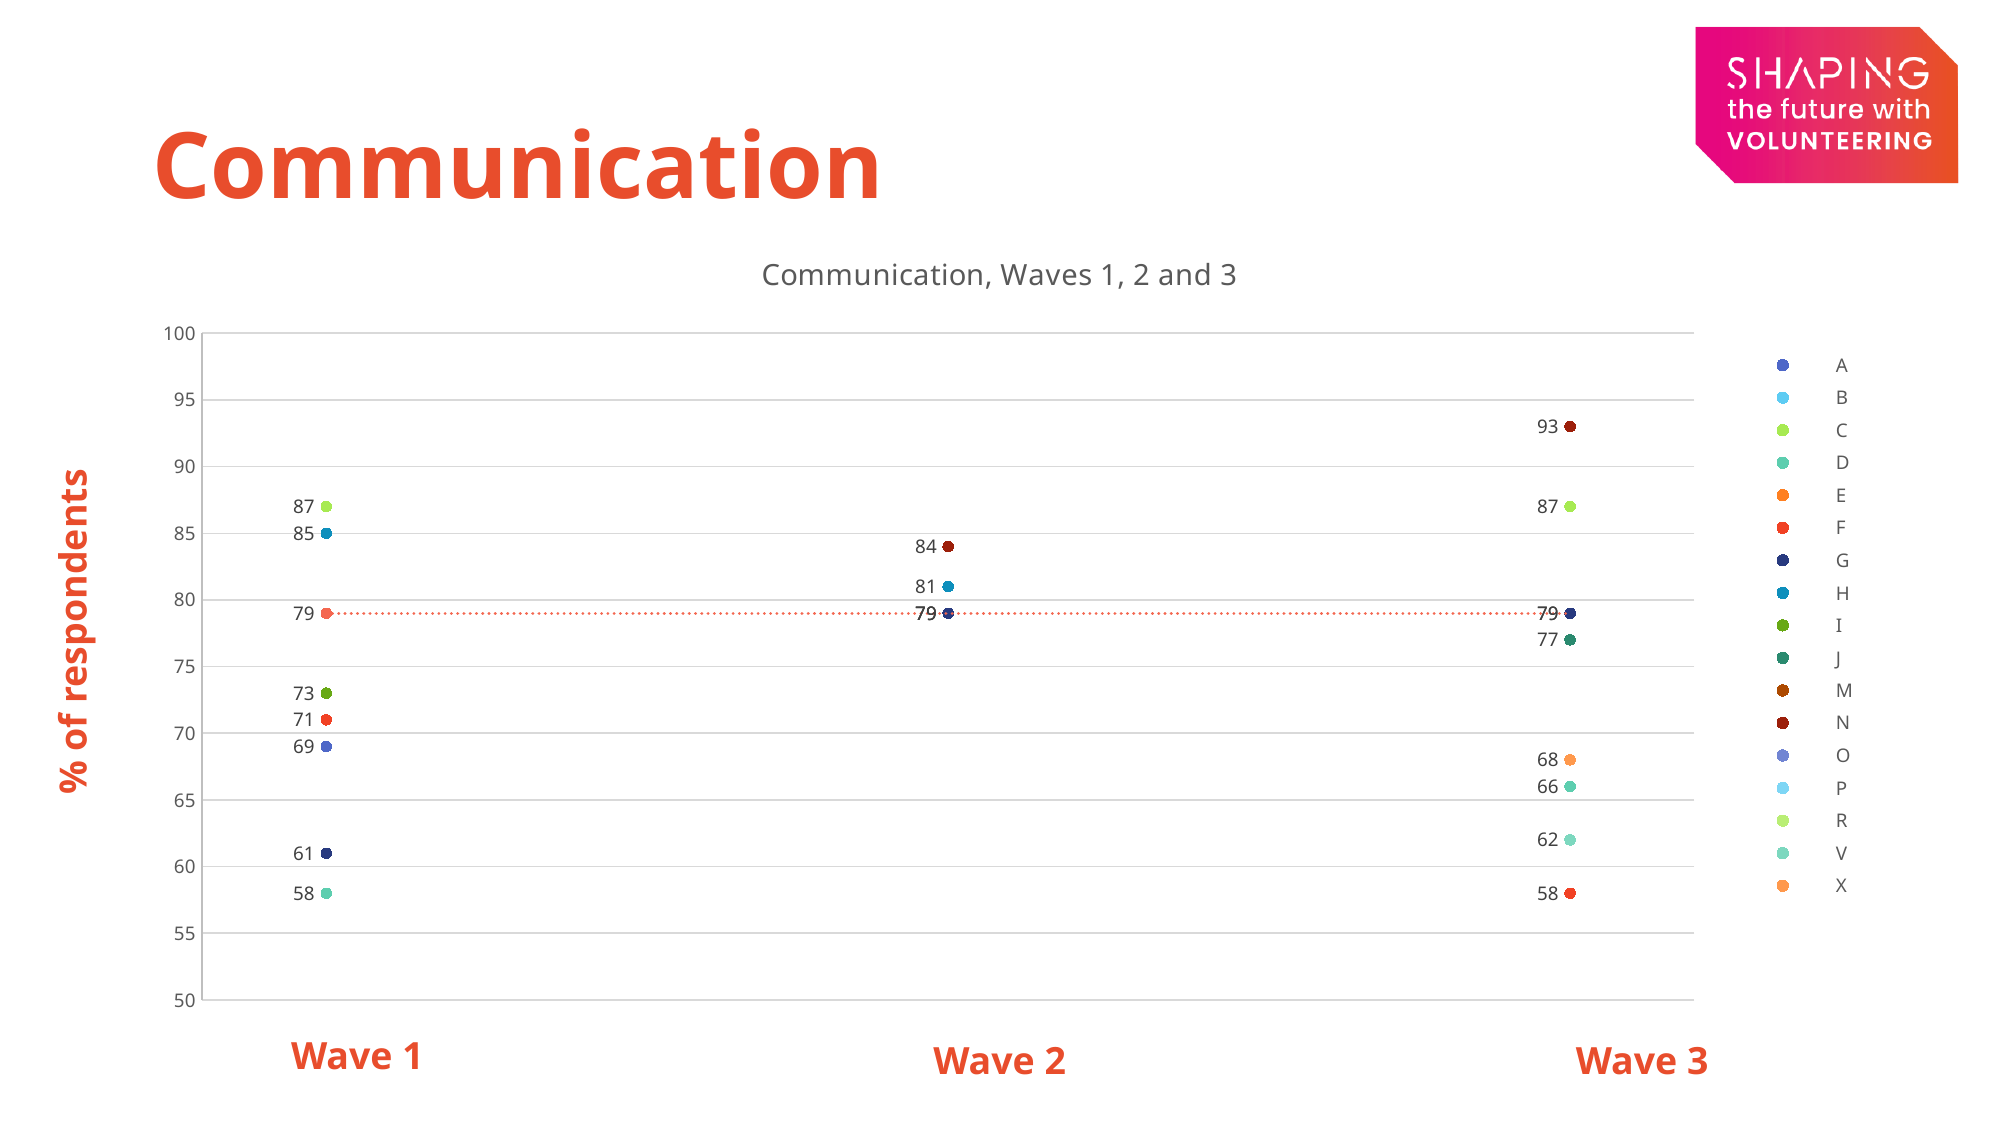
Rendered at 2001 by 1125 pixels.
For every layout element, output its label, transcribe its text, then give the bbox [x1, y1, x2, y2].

title Communication [137, 59, 1665, 220]
chart [127, 220, 1873, 1030]
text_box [236, 1024, 1764, 1091]
text_box % of respondents [41, 401, 102, 863]
picture [1665, 1, 2000, 222]
